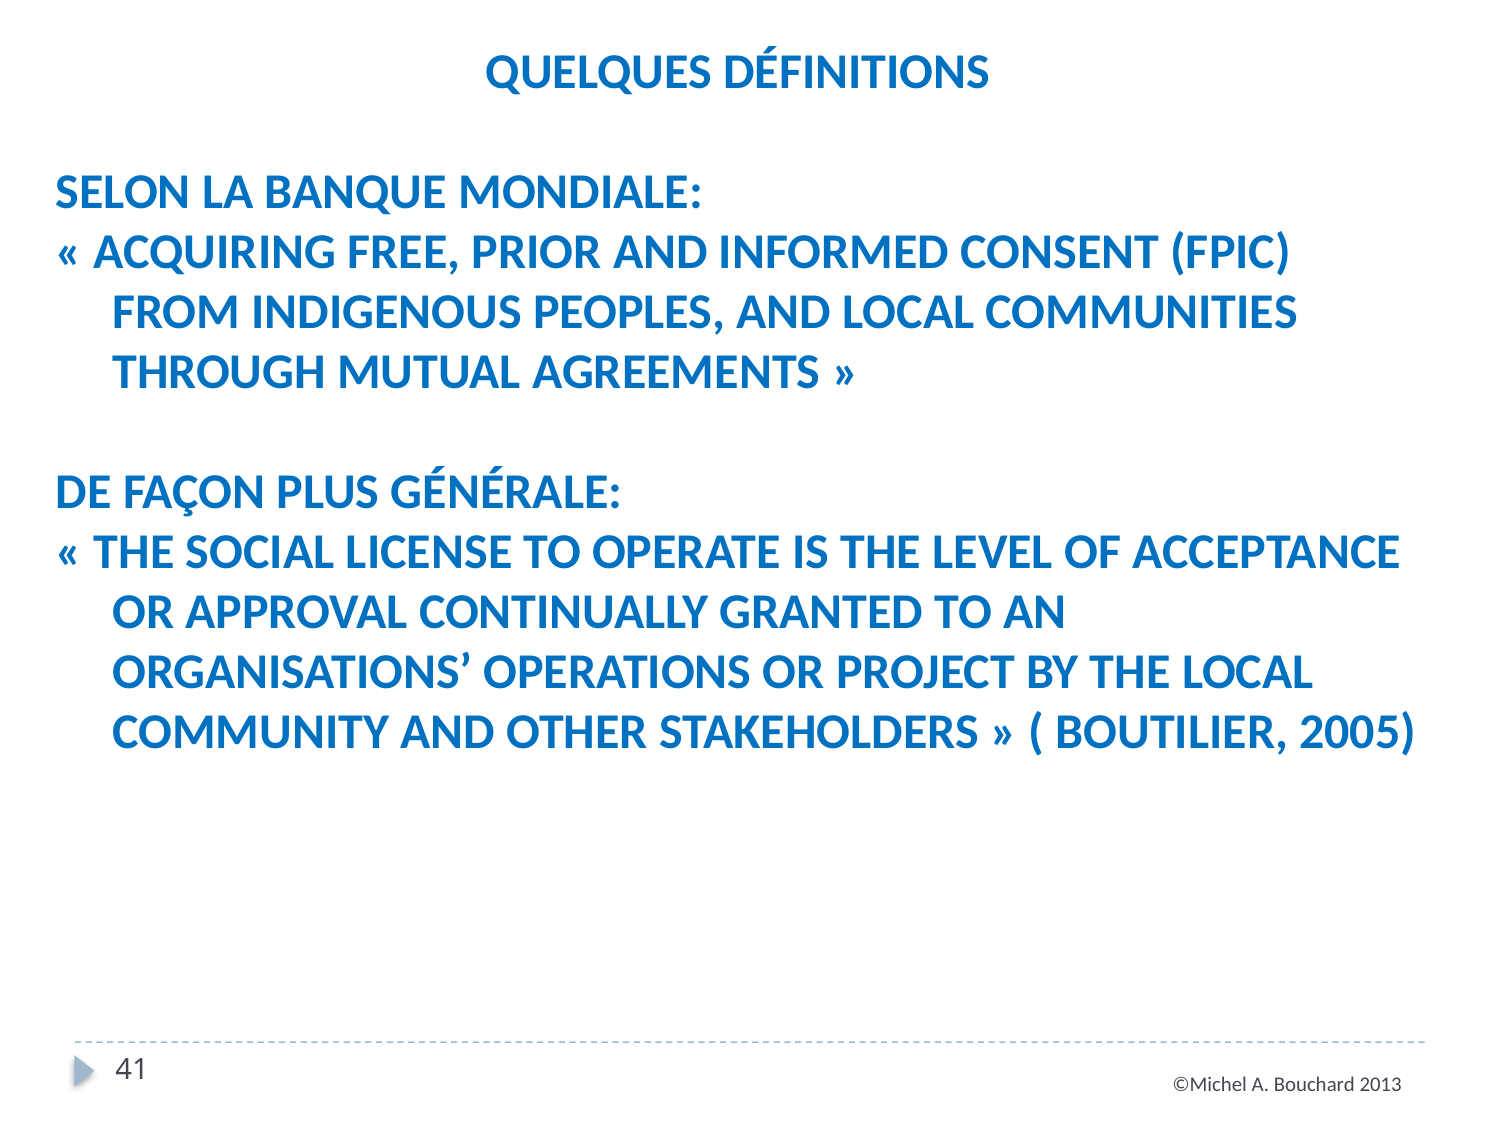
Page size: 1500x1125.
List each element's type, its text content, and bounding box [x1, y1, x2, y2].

footer ©Michel A. Bouchard 2013 [1139, 1063, 1417, 1103]
text_box Quelques définitions Selon la Banque Mondiale: « acquiring free, prior and informed consent (FPIC) from indigenous peoples, and local communities through mutual agreements » De façon plus générale: « The social license to operate is the level of acceptance or approval continually granted to an organisations’ operations or project by the local community and other stakeholders » ( Boutilier, 2005) [41, 30, 1436, 906]
slide_number 41 [100, 1042, 426, 1103]
